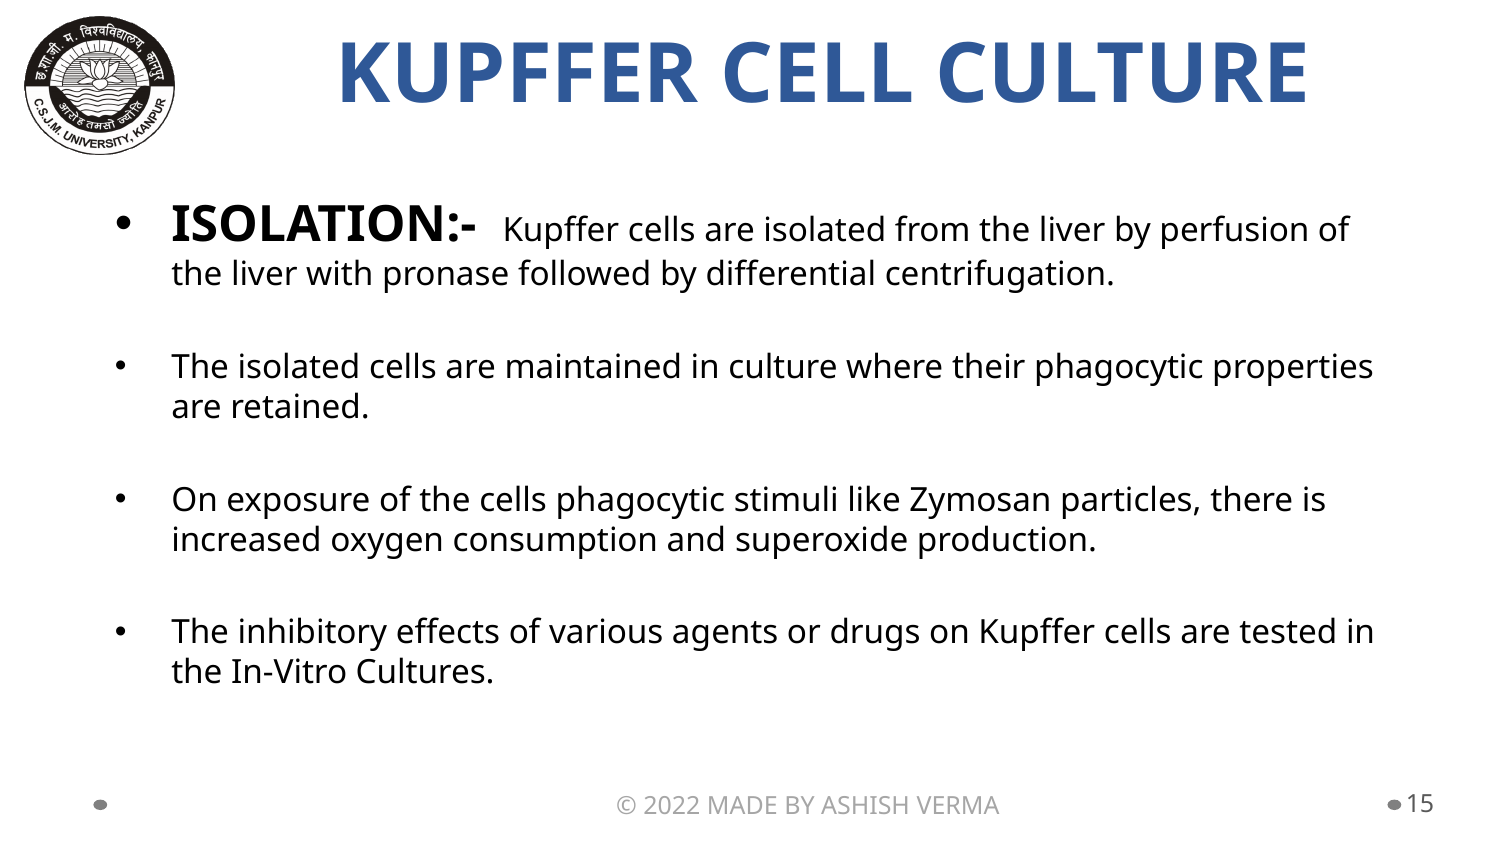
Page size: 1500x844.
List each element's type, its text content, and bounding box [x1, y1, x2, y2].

text_box [140, 676, 1227, 764]
picture [24, 16, 176, 155]
list ISOLATION:- Kupffer cells are isolated from the liver by perfusion of the liver with pronase followed by differential centrifugation. The isolated cells are maintained in culture where their phagocytic properties are retained. On exposure of the cells phagocytic stimuli like Zymosan particles, there is increased oxygen consumption and superoxide production. The inhibitory effects of various agents or drugs on Kupffer cells are tested in the In-Vitro Cultures. [99, 184, 1425, 764]
title KUPFFER CELL CULTURE [148, 6, 1498, 127]
slide_number 15 [1401, 782, 1494, 827]
text_box © 2022 MADE BY ASHISH VERMA [601, 781, 1016, 827]
